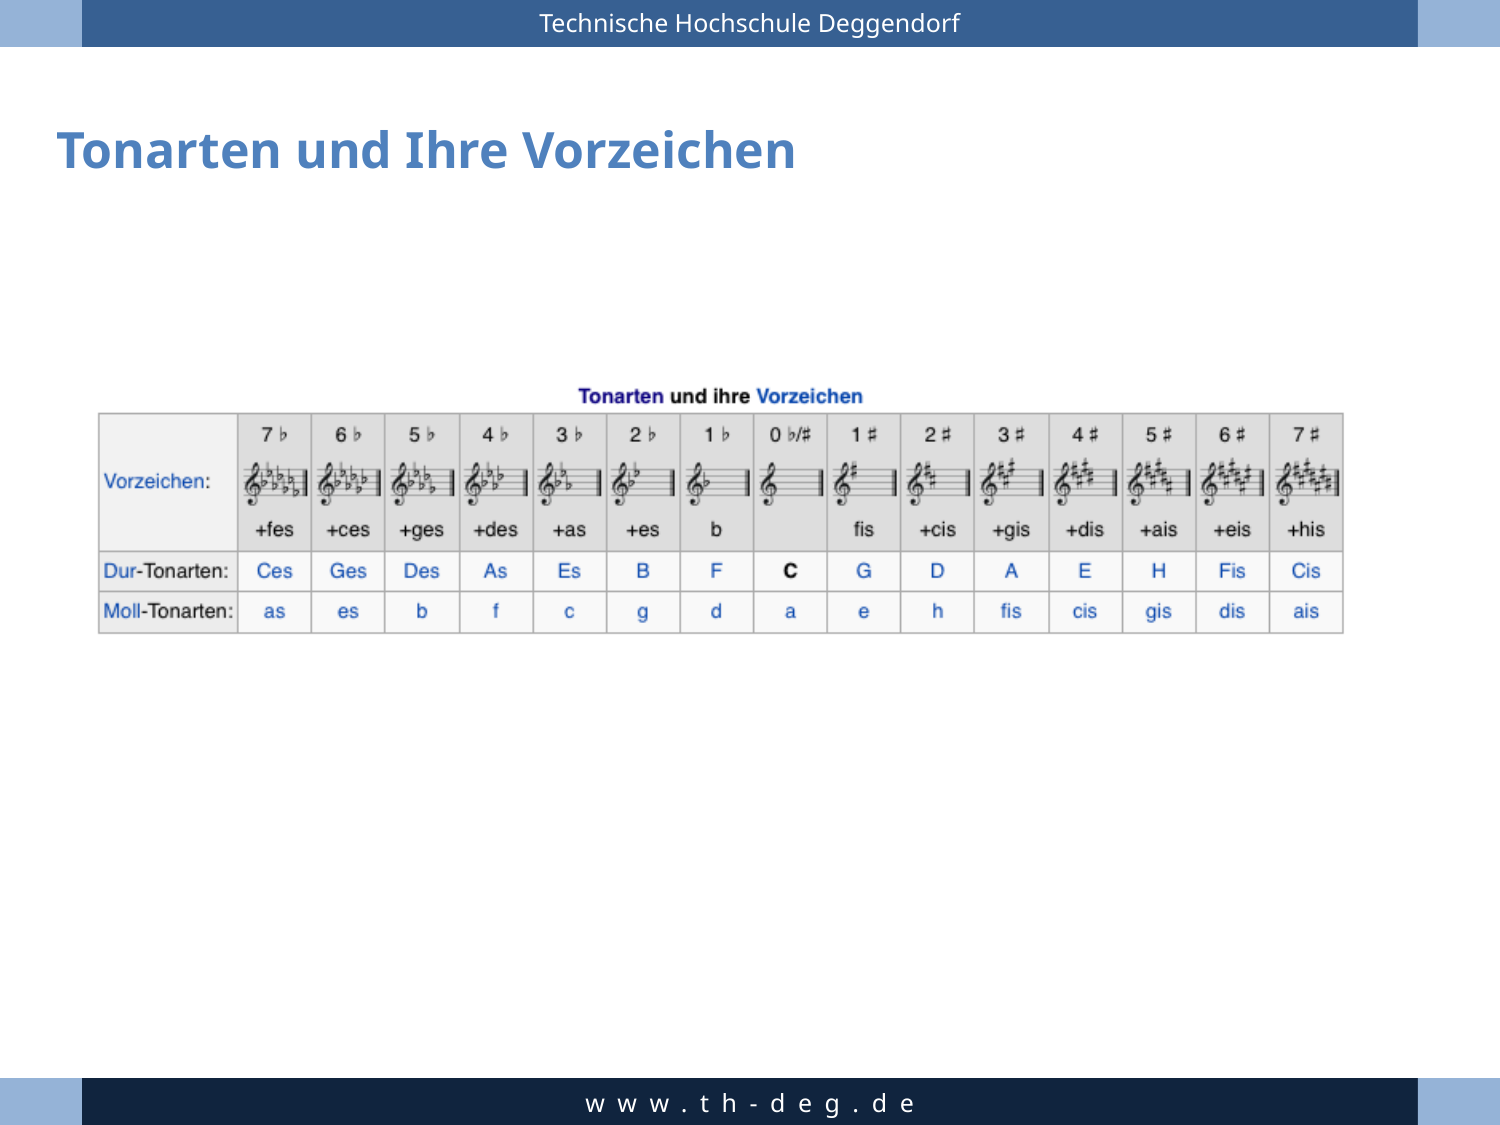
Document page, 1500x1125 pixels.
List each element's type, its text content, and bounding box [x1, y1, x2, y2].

title Tonarten und Ihre Vorzeichen [41, 113, 1392, 184]
picture [76, 373, 1377, 655]
